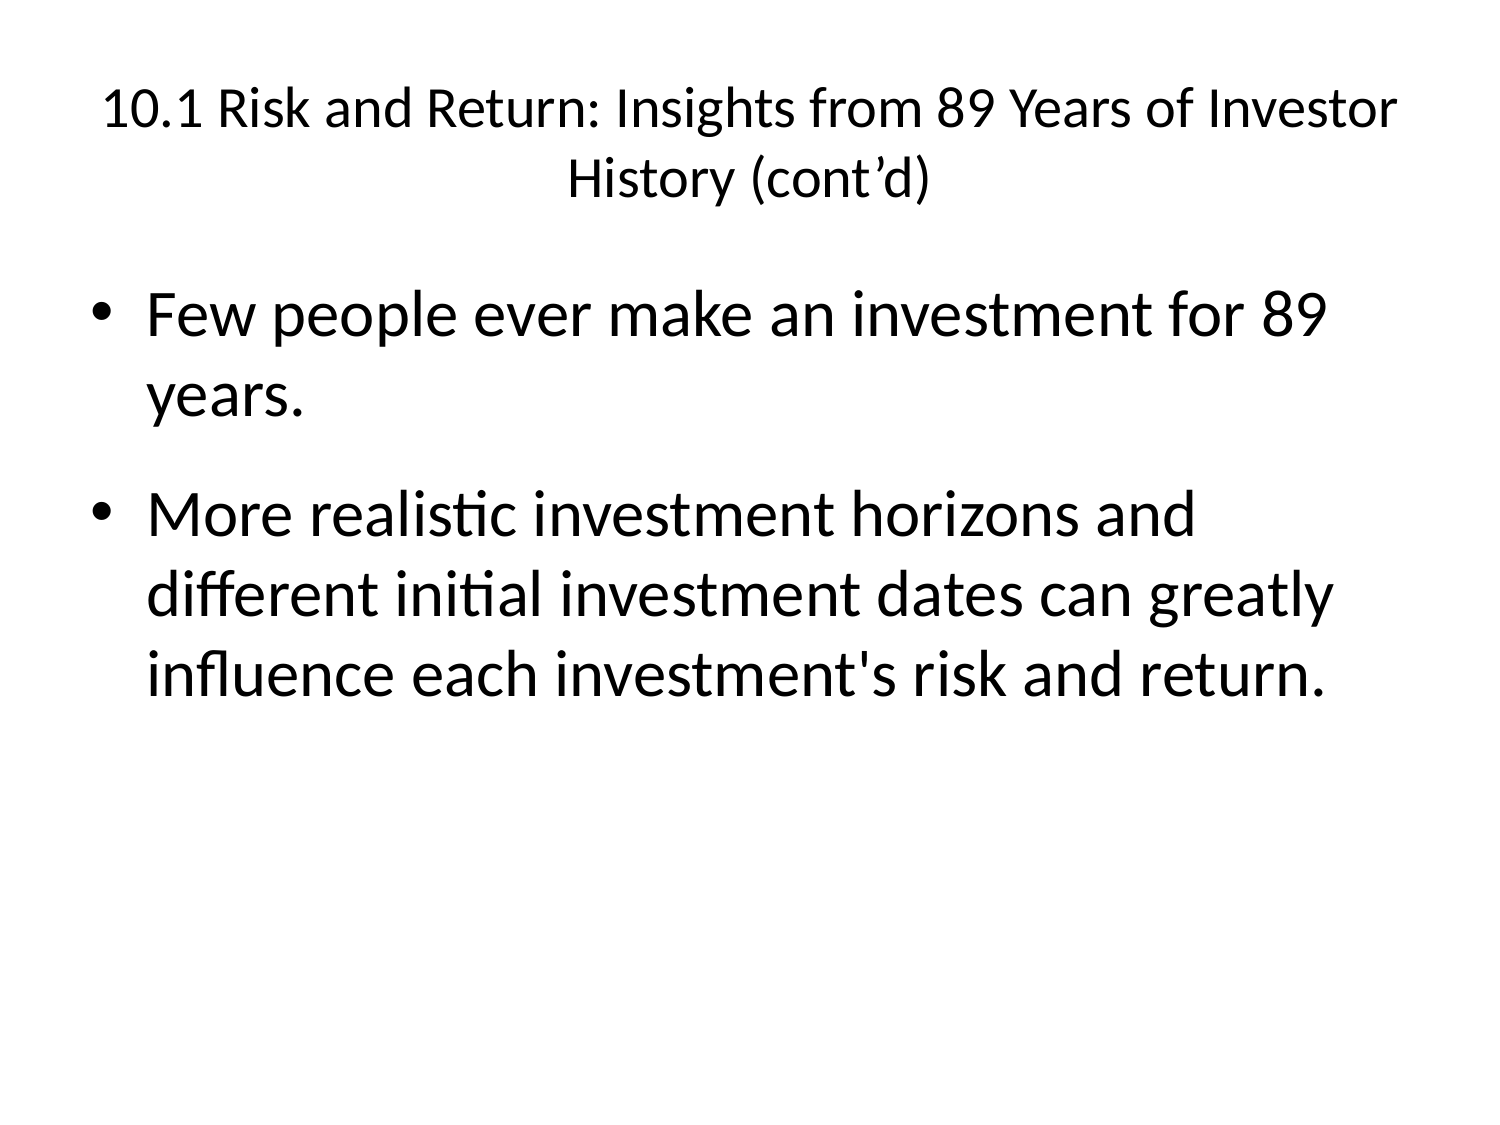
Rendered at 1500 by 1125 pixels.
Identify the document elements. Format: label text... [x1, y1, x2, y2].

list Few people ever make an investment for 89 years. More realistic investment horizons and different initial investment dates can greatly influence each investment's risk and return. [75, 262, 1425, 1005]
title 10.1 Risk and Return: Insights from 89 Years of Investor History (cont’d) [75, 45, 1425, 233]
